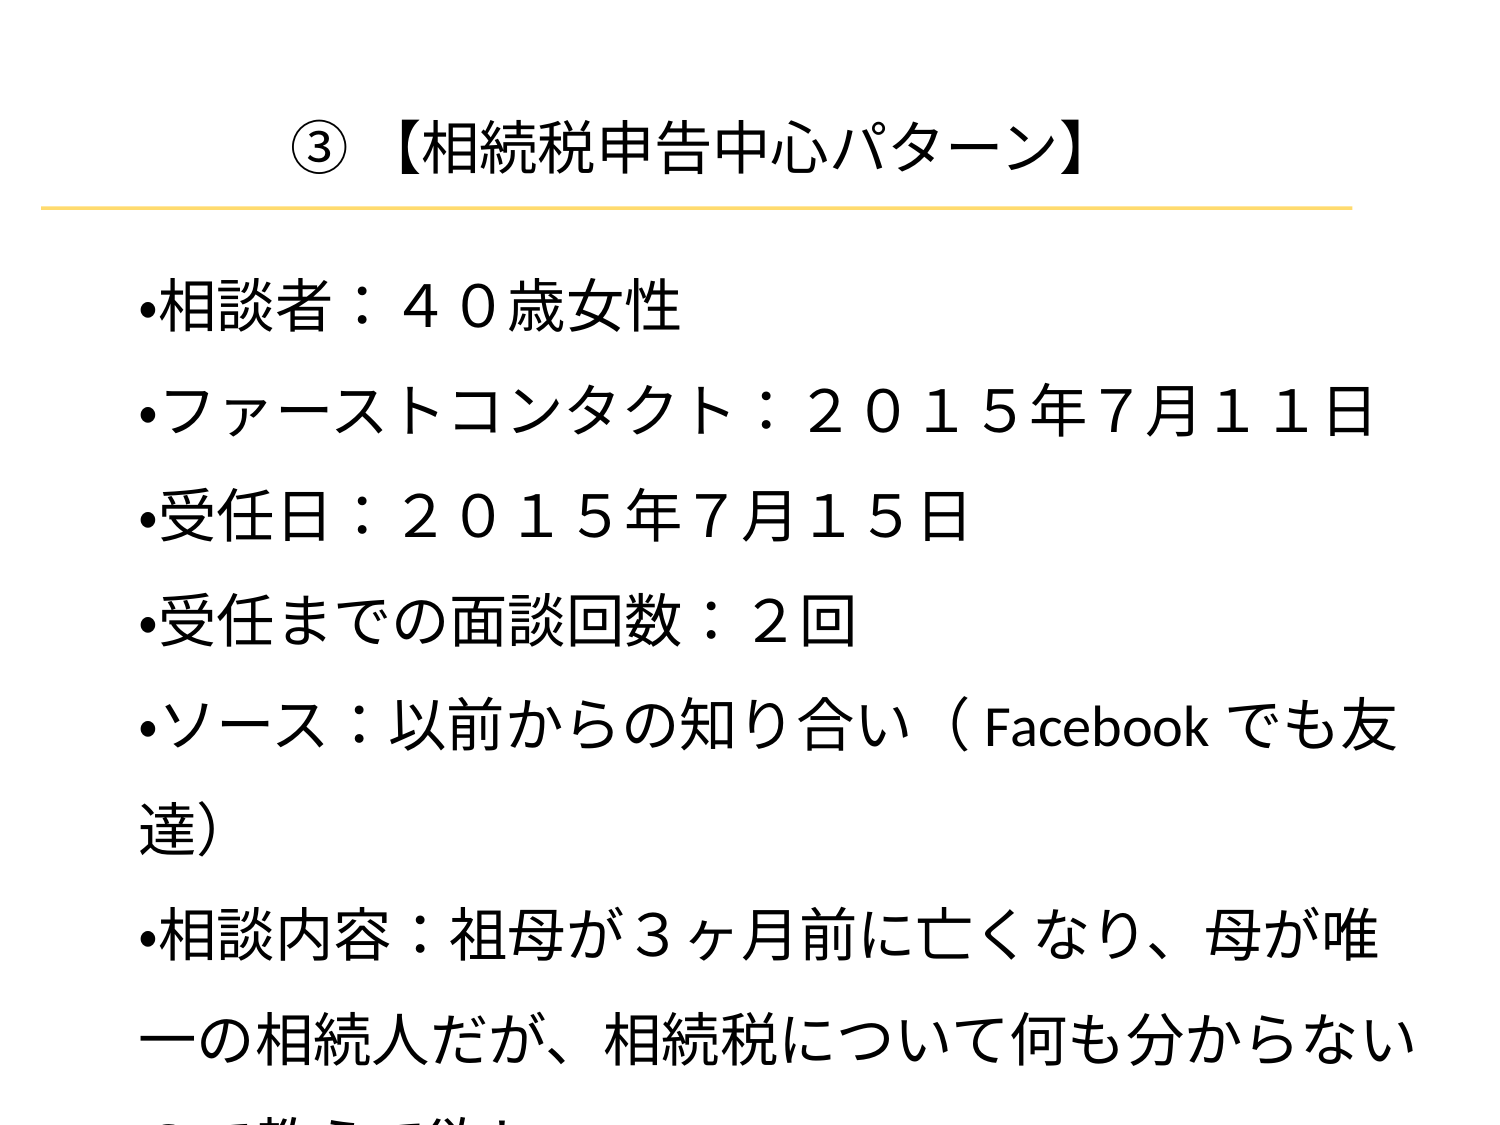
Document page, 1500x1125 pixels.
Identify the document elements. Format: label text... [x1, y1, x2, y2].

text_box ③【相続税申告中心パターン】 [276, 103, 1133, 189]
text_box ・相談者：４０歳女性 ・ファーストコンタクト：２０１５年７月１１日 ・受任日：２０１５年７月１５日 ・受任までの面談回数：２回 ・ソース：以前からの知り合い（Facebookでも友達） ・相談内容：祖母が３ヶ月前に亡くなり、母が唯一の相続人だが、相続税について何も分からないので教えて欲しい。 [123, 226, 1447, 1125]
